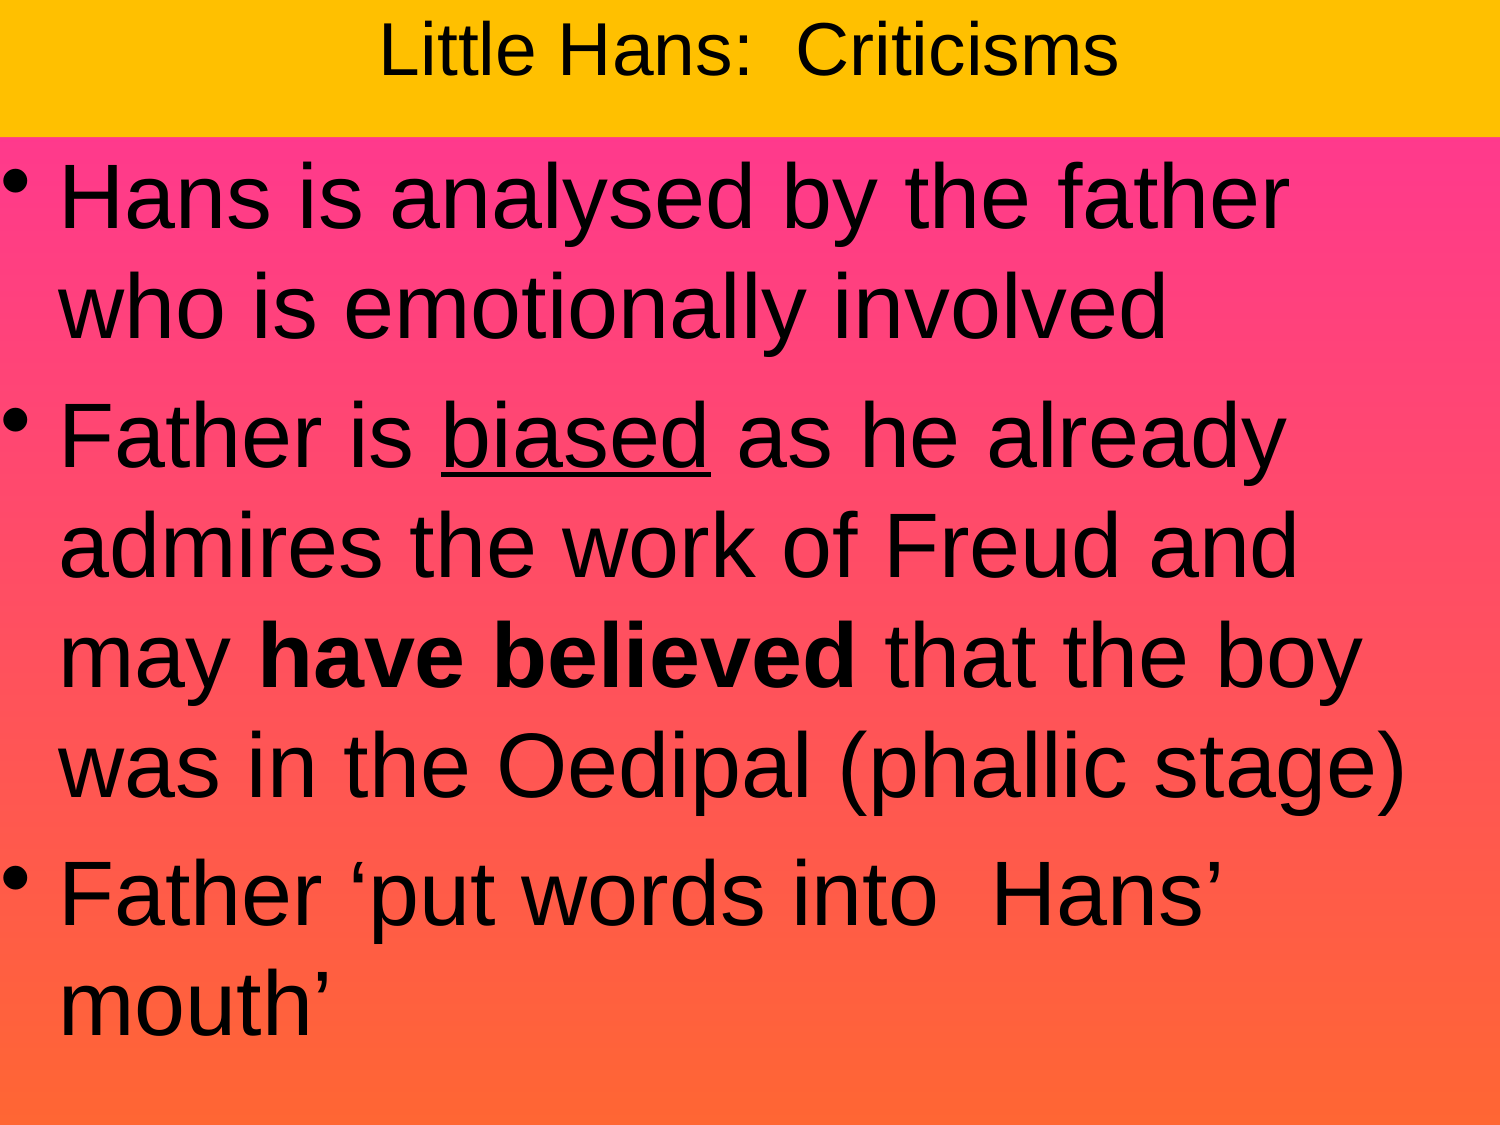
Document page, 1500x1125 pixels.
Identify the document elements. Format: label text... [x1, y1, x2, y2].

list Hans is analysed by the father who is emotionally involved Father is biased as he already admires the work of Freud and may have believed that the boy was in the Oedipal (phallic stage) Father ‘put words into Hans’ mouth’ [0, 137, 1417, 1064]
title Little Hans: Criticisms [0, 0, 1500, 138]
